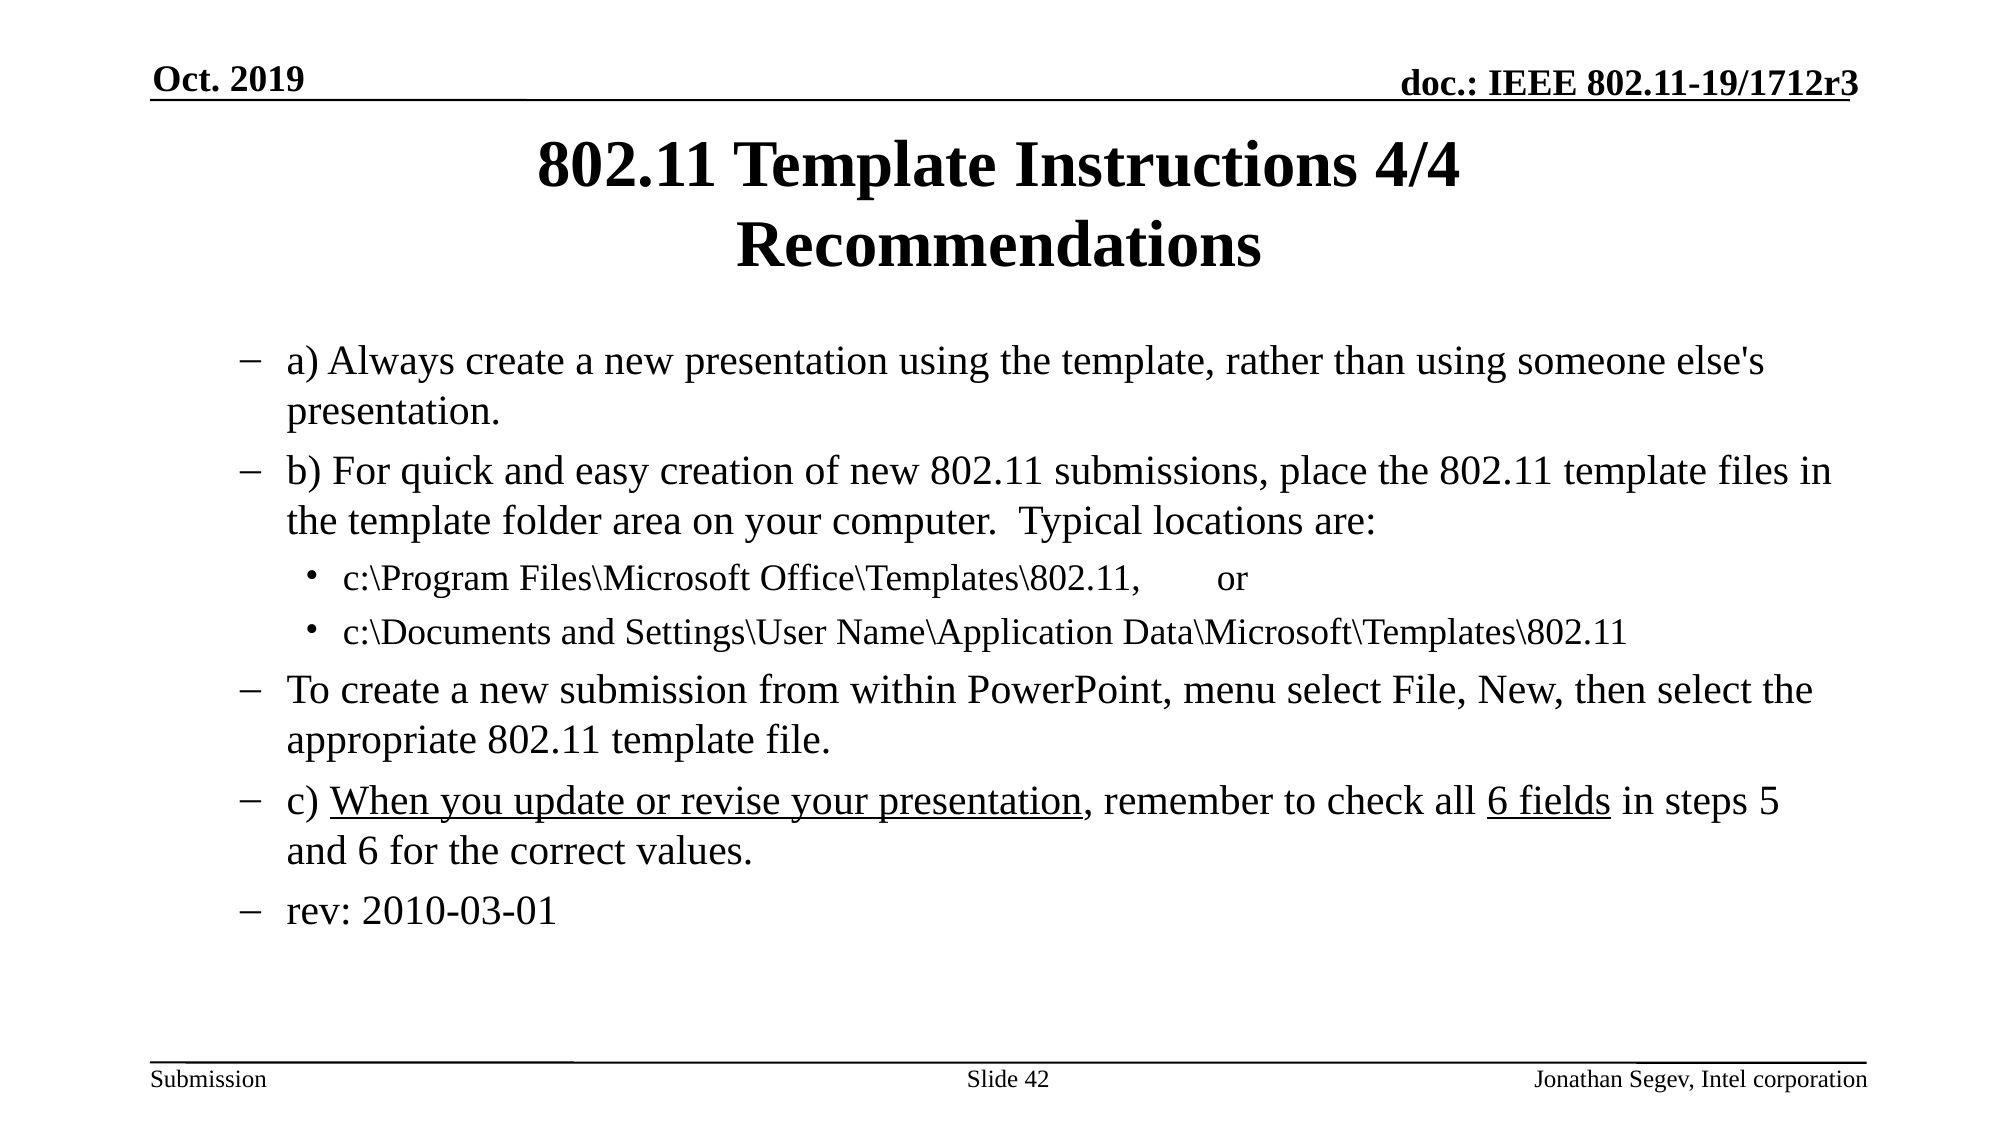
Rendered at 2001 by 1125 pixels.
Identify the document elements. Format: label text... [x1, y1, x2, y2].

slide_number Slide 42 [950, 1061, 1067, 1123]
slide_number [152, 54, 563, 100]
footer Jonathan Segev, Intel corporation [1171, 1061, 1869, 1093]
list a) Always create a new presentation using the template, rather than using someone else's presentation. b) For quick and easy creation of new 802.11 submissions, place the 802.11 template files in the template folder area on your computer. Typical locations are: c:\Program Files\Microsoft Office\Templates\802.11, or c:\Documents and Settings\User Name\Application Data\Microsoft\Templates\802.11 To create a new submission from within PowerPoint, menu select File, New, then select the appropriate 802.11 template file. c) When you update or revise your presentation, remember to check all 6 fields in steps 5 and 6 for the correct values. rev: 2010-03-01 [149, 324, 1850, 1000]
title 802.11 Template Instructions 4/4 Recommendations [149, 112, 1850, 288]
